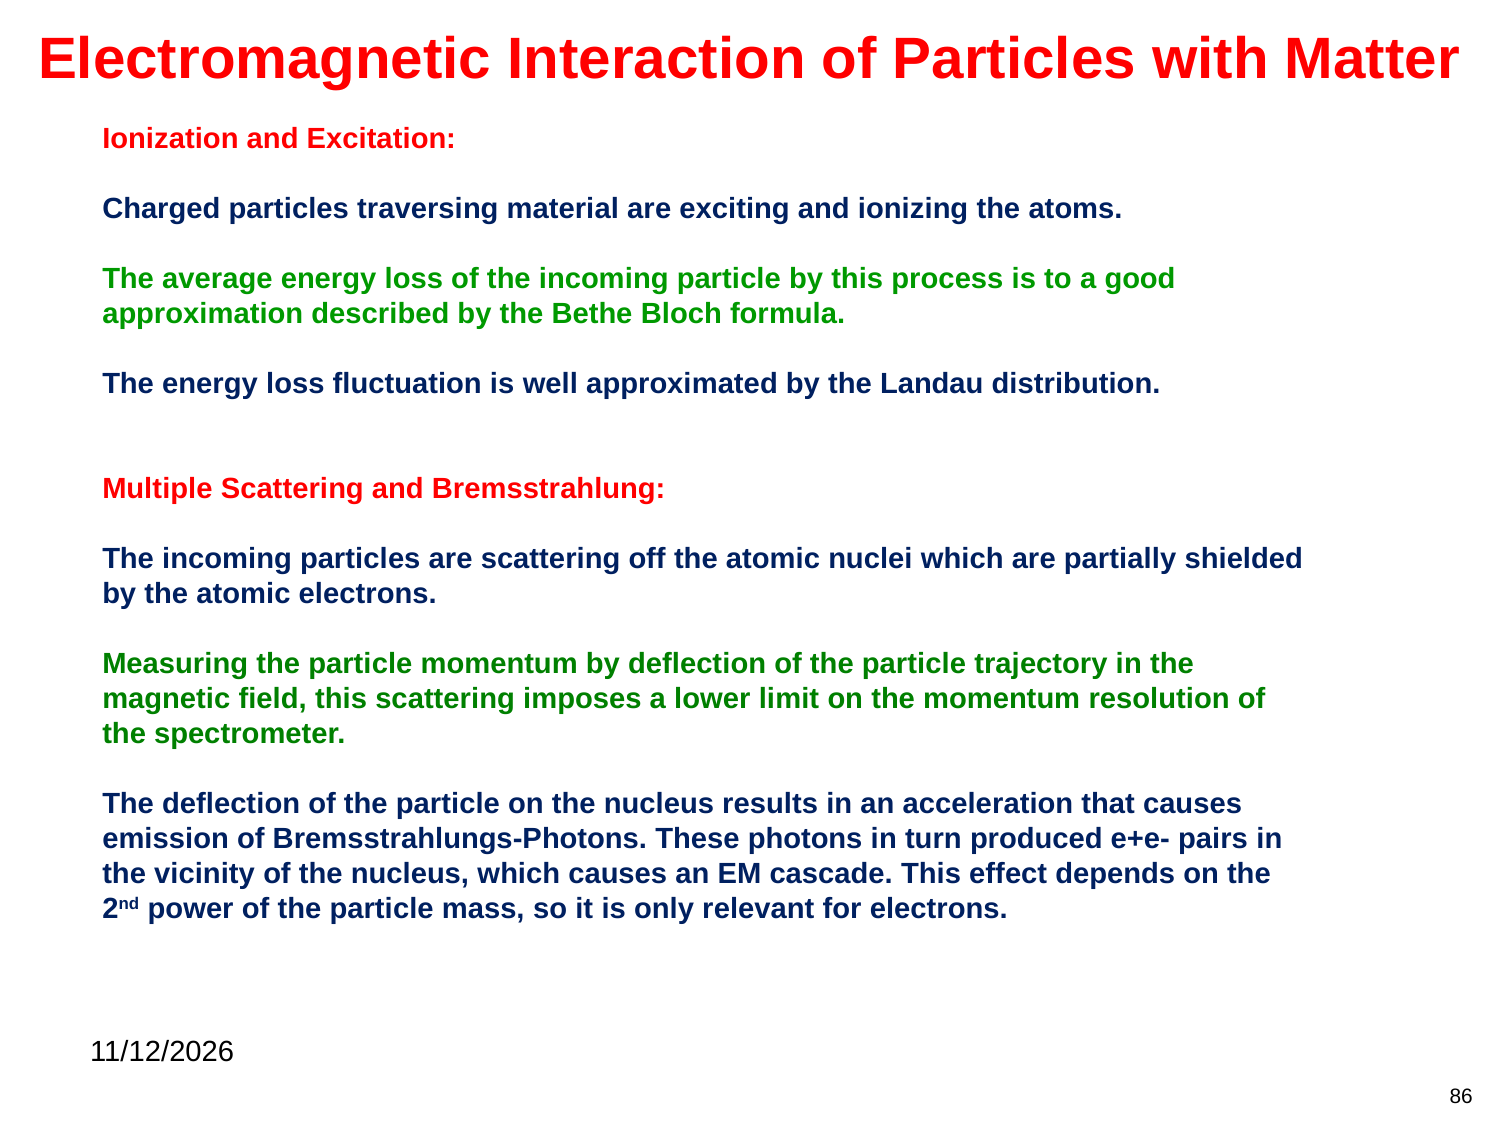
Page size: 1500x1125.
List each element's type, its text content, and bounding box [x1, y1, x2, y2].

slide_number 86 [1424, 1074, 1488, 1116]
text_box Ionization and Excitation: Charged particles traversing material are exciting and ionizing the atoms. The average energy loss of the incoming particle by this process is to a good approximation described by the Bethe Bloch formula. The energy loss fluctuation is well approximated by the Landau distribution. Multiple Scattering and Bremsstrahlung: The incoming particles are scattering off the atomic nuclei which are partially shielded by the atomic electrons. Measuring the particle momentum by deflection of the particle trajectory in the magnetic field, this scattering imposes a lower limit on the momentum resolution of the spectrometer. The deflection of the particle on the nucleus results in an acceleration that causes emission of Bremsstrahlungs-Photons. These photons in turn produced e+e- pairs in the vicinity of the nucleus, which causes an EM cascade. This effect depends on the 2nd power of the particle mass, so it is only relevant for electrons. [87, 112, 1325, 932]
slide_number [74, 1024, 426, 1103]
text_box Electromagnetic Interaction of Particles with Matter [0, 12, 1500, 98]
